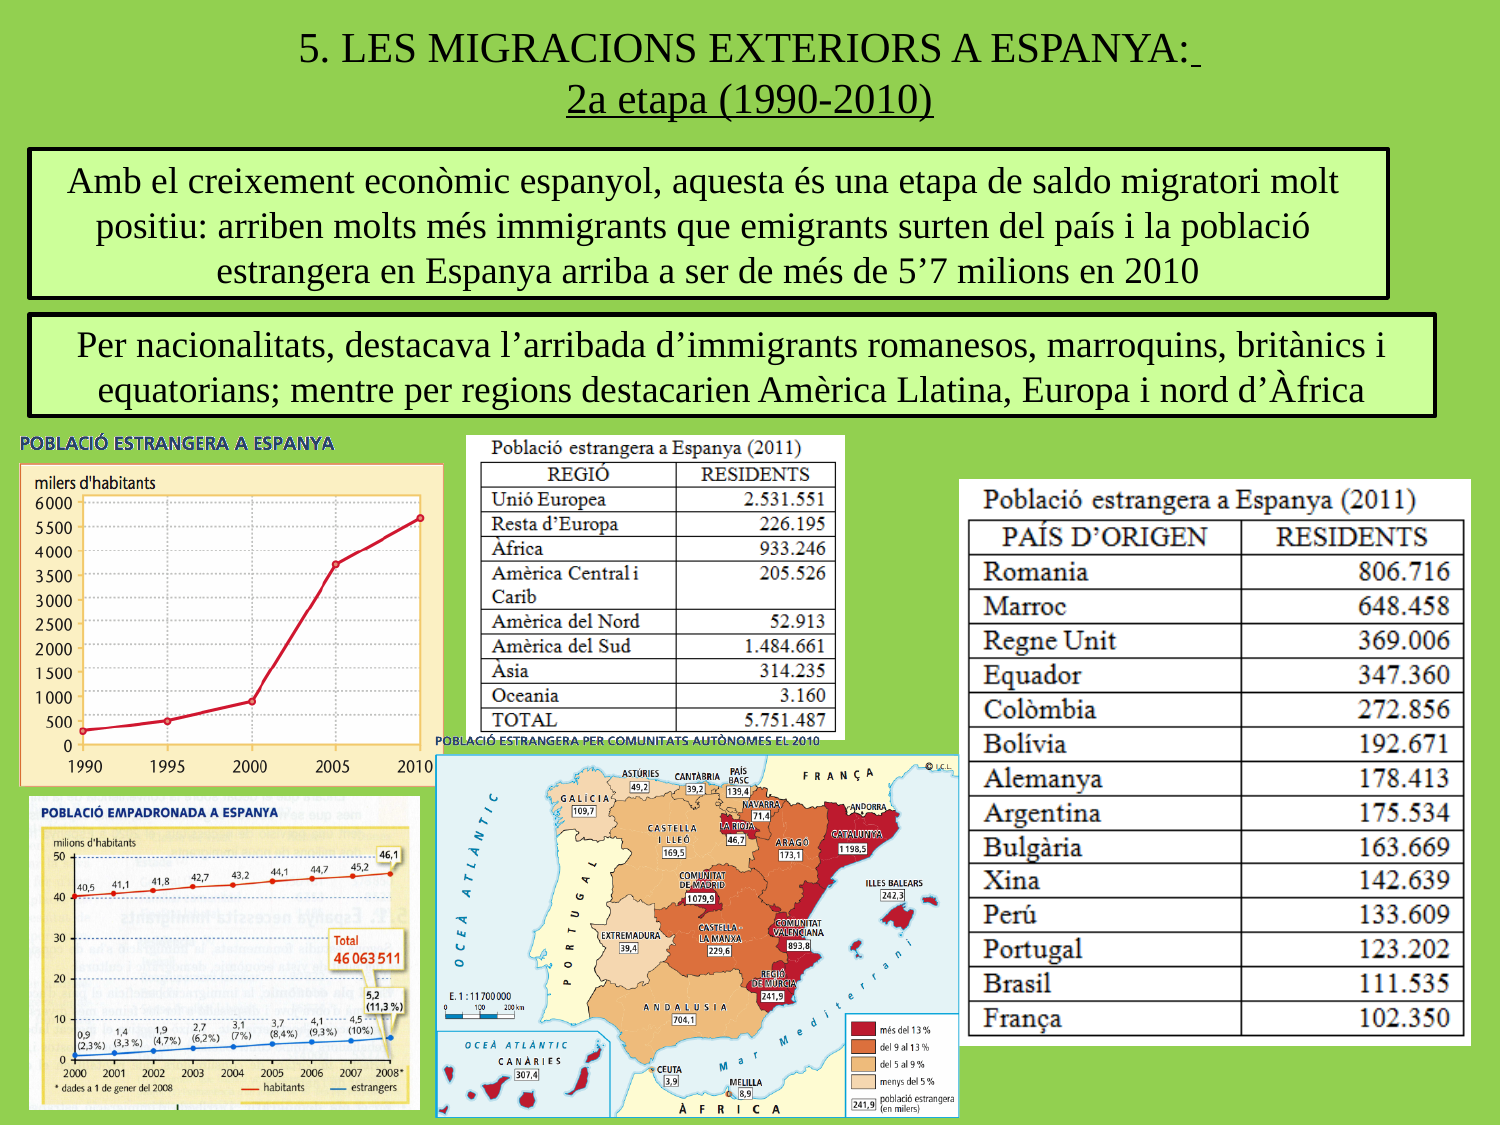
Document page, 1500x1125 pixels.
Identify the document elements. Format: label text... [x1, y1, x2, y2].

picture [29, 795, 420, 1111]
text_box Per nacionalitats, destacava l’arribada d’immigrants romanesos, marroquins, britànics i equatorians; mentre per regions destacarien Amèrica Llatina, Europa i nord d’Àfrica [27, 312, 1437, 418]
picture [19, 432, 1471, 1118]
text_box 5. LES MIGRACIONS EXTERIORS A ESPANYA: 2a etapa (1990-2010) [29, 11, 1471, 130]
text_box Amb el creixement econòmic espanyol, aquesta és una etapa de saldo migratori molt positiu: arriben molts més immigrants que emigrants surten del país i la població estrangera en Espanya arriba a ser de més de 5’7 milions en 2010 [27, 147, 1390, 300]
